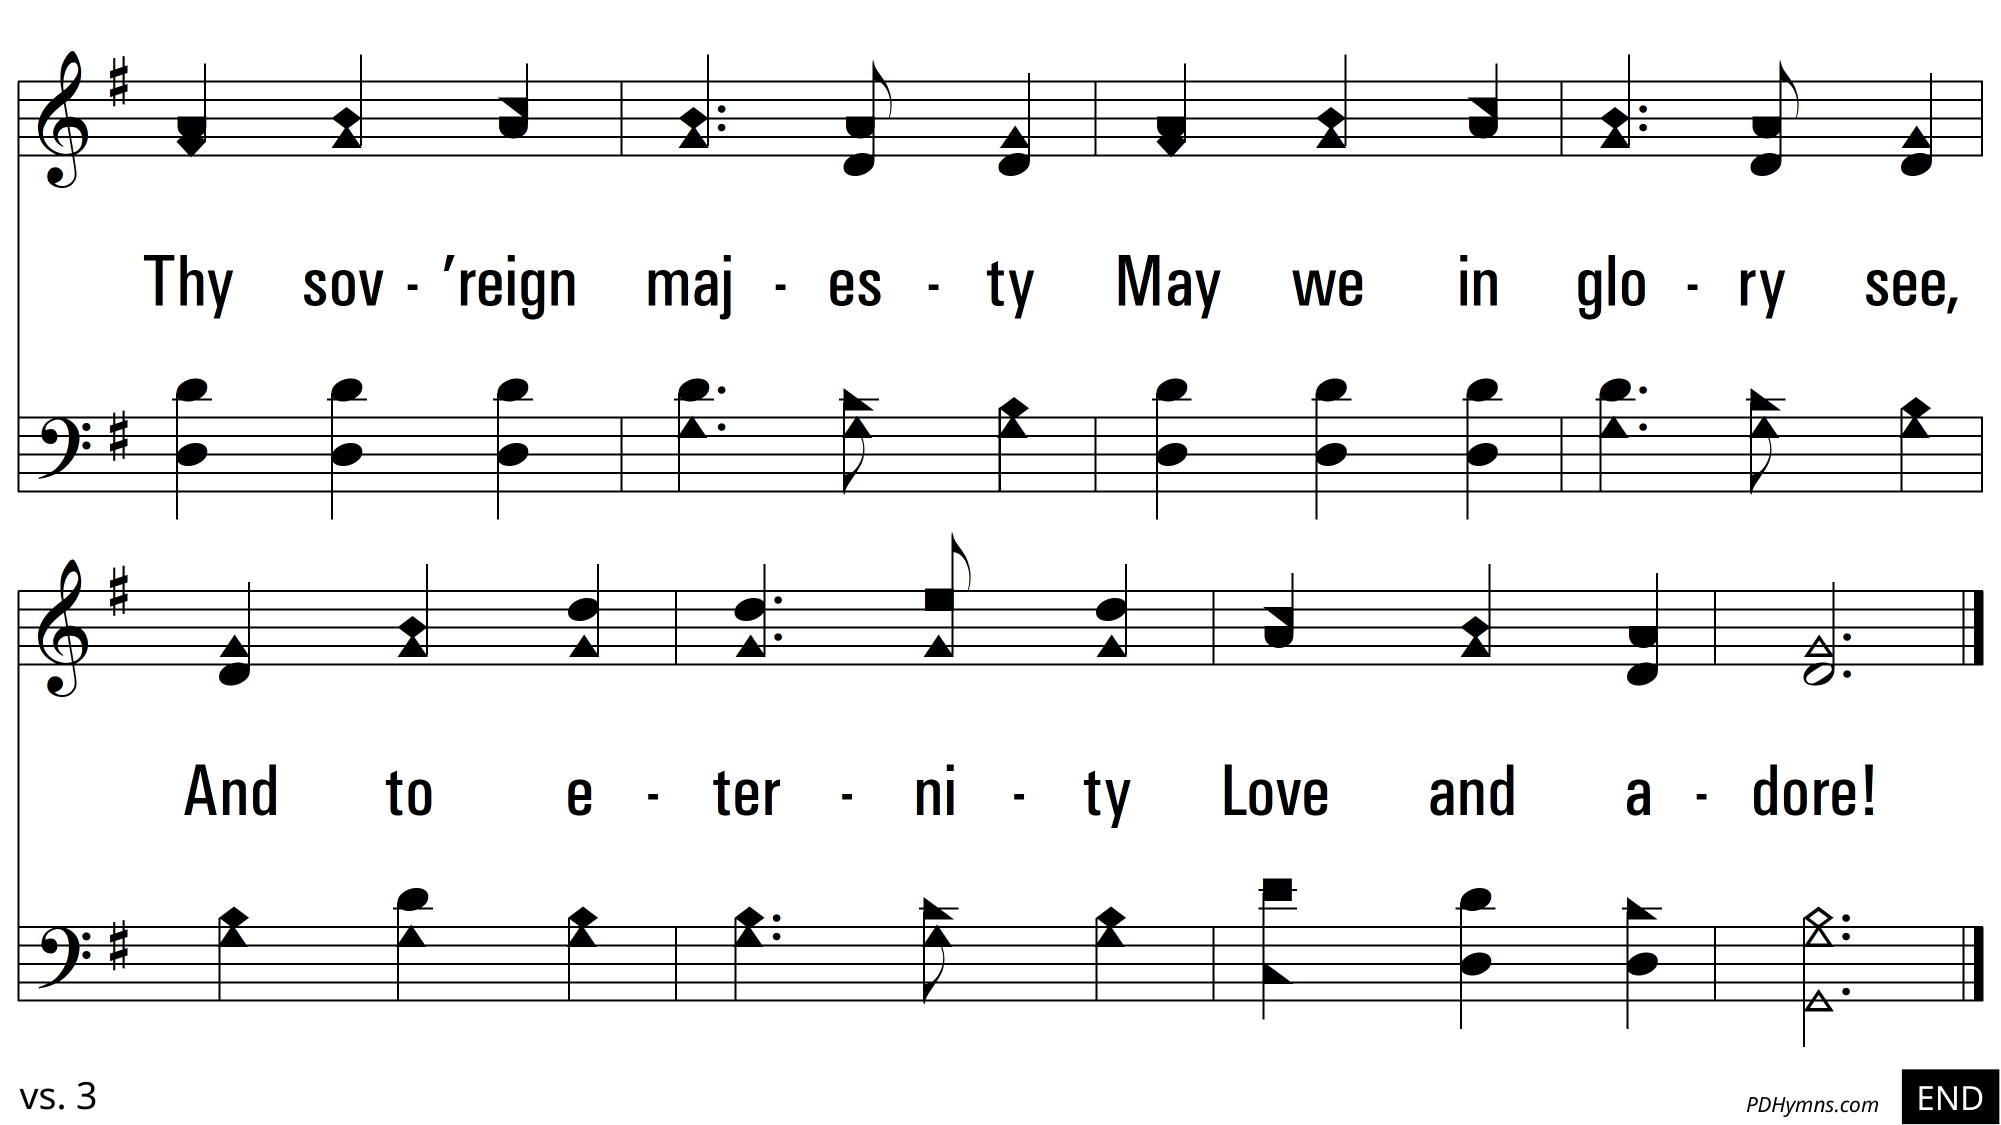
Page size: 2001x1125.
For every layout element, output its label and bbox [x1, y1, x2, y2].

text_box [1724, 1069, 2000, 1125]
picture [2, 0, 1998, 1125]
